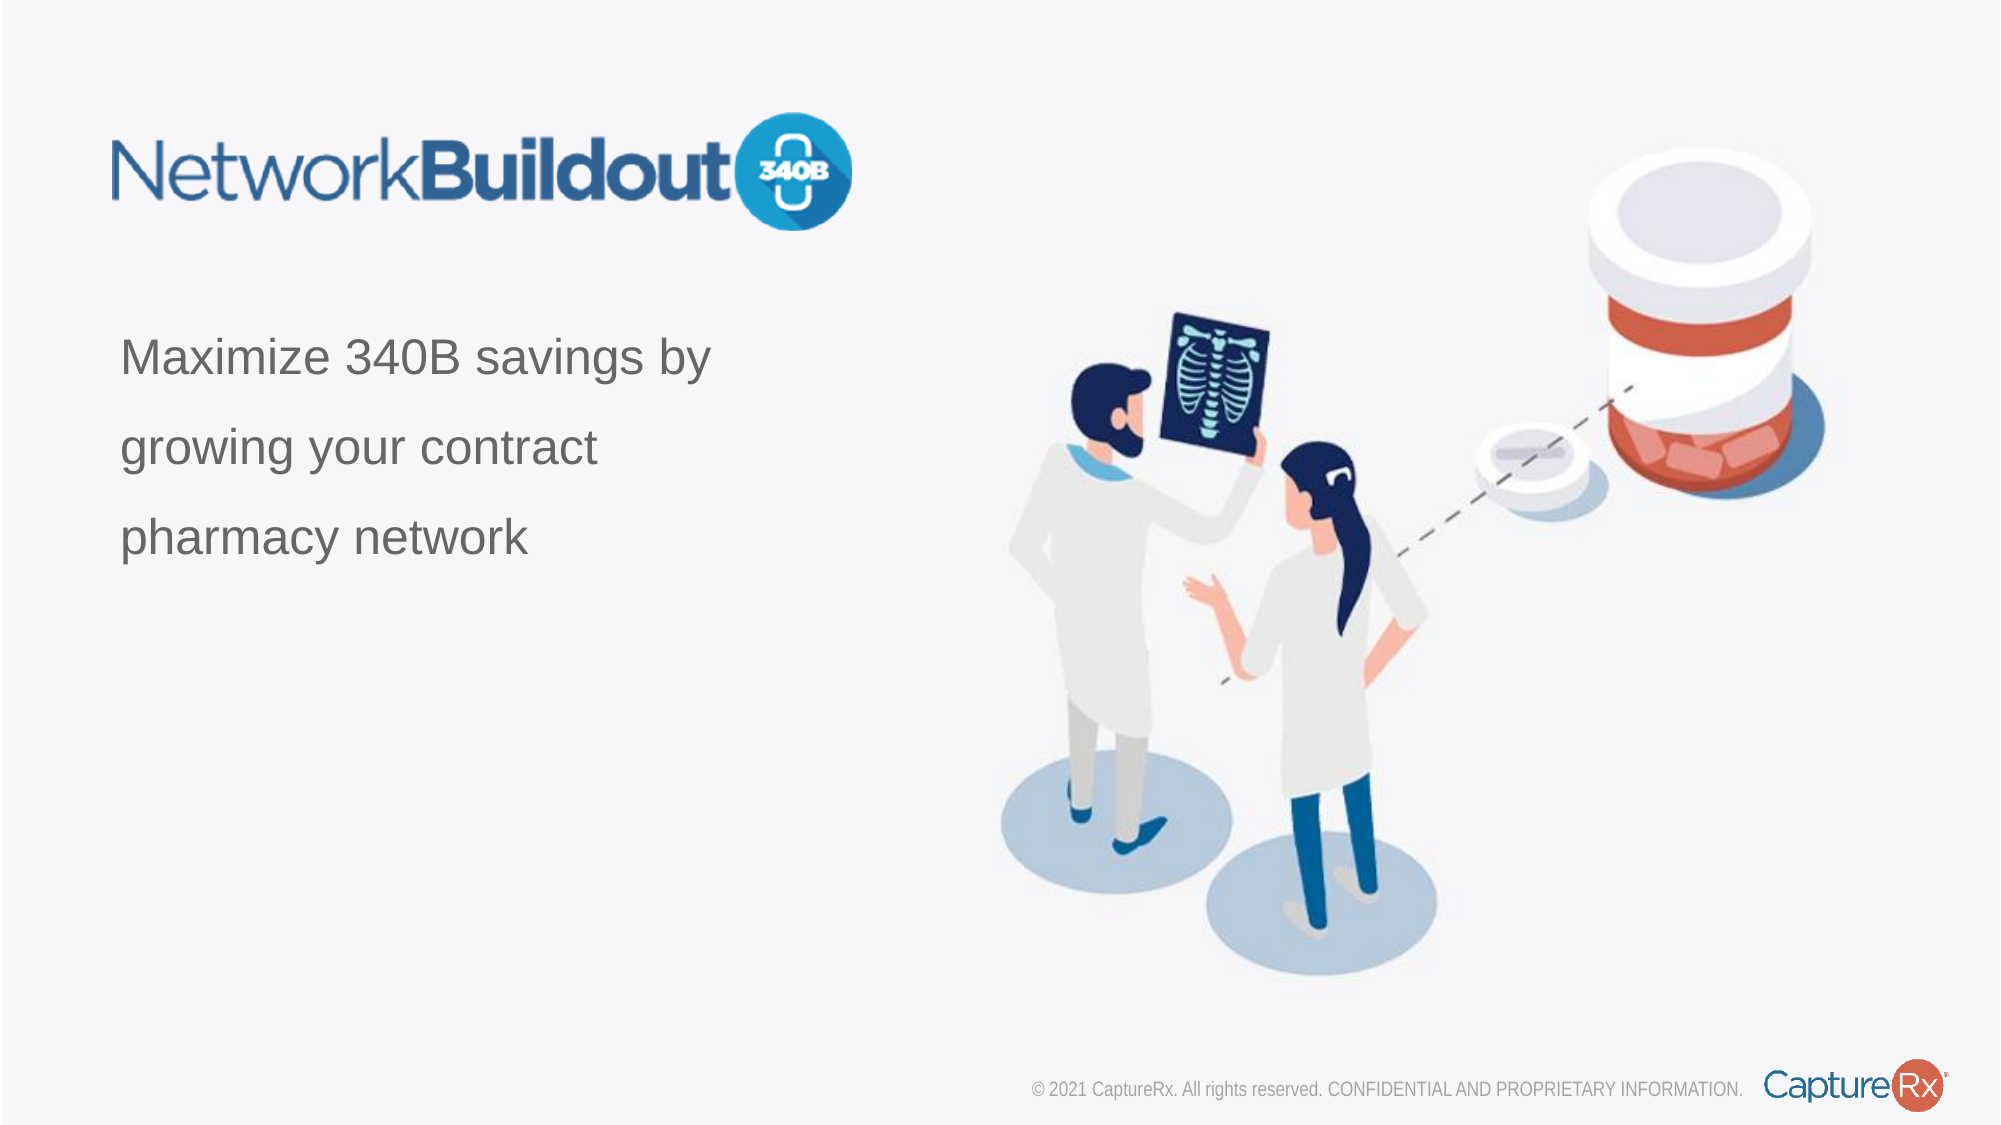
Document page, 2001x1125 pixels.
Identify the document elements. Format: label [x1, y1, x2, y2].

text_box [1017, 1052, 2000, 1118]
picture [2, 0, 2000, 1125]
